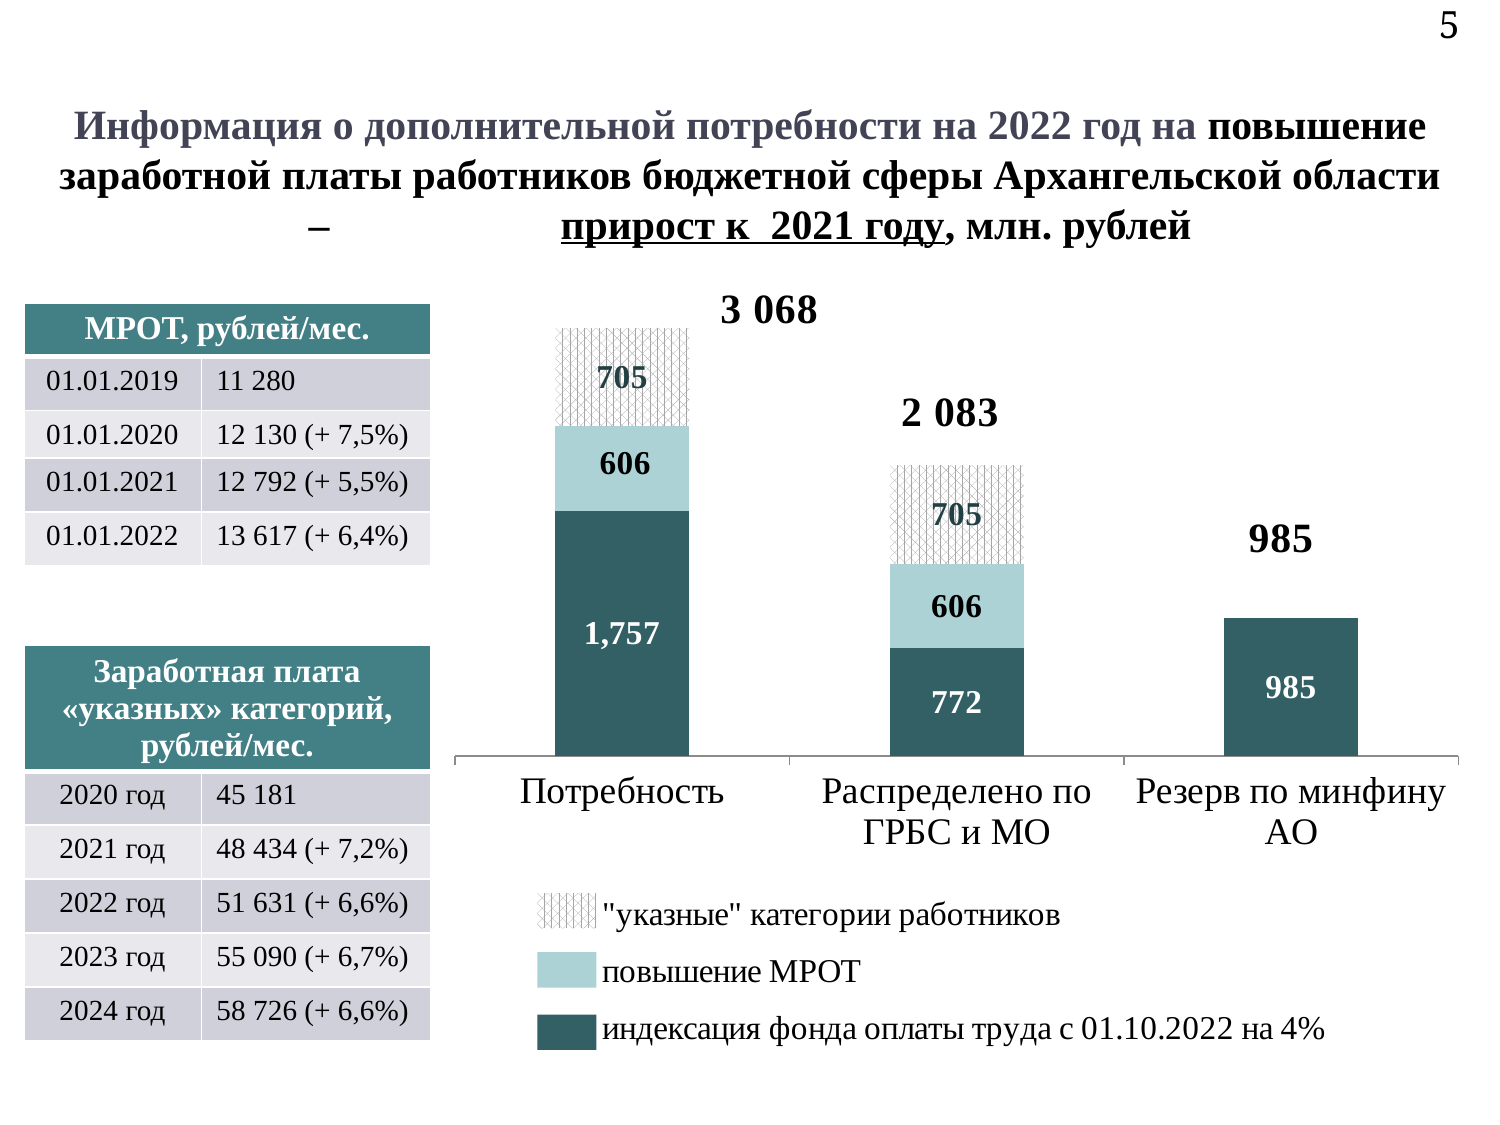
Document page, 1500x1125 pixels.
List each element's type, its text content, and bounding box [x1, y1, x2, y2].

table_cell 12 792 (+ 5,5%) [202, 459, 430, 511]
table_cell 01.01.2020 [25, 411, 201, 457]
table_cell 13 617 (+ 6,4%) [202, 513, 430, 565]
table_cell 2021 год [25, 826, 201, 878]
table_cell 2020 год [25, 774, 201, 824]
table_cell 01.01.2021 [25, 459, 201, 511]
table_cell 2024 год [25, 988, 201, 1040]
text_box Информация о дополнительной потребности на 2022 год на повышение заработной платы работников бюджетной сферы Архангельской области – прирост к 2021 году, млн. рублей [29, 90, 1471, 258]
table_header Заработная плата «указных» категорий, рублей/мес. [25, 646, 430, 769]
table_cell 12 130 (+ 7,5%) [202, 411, 430, 457]
table_cell 55 090 (+ 6,7%) [202, 934, 430, 986]
table_cell 48 434 (+ 7,2%) [202, 826, 430, 878]
table_cell 51 631 (+ 6,6%) [202, 880, 430, 932]
table_cell 11 280 [202, 359, 430, 410]
table_cell 01.01.2022 [25, 513, 201, 565]
table_header МРОТ, рублей/мес. [25, 304, 430, 354]
slide_number 5 [1308, 0, 1475, 60]
table_cell 58 726 (+ 6,6%) [202, 988, 430, 1040]
table_cell 45 181 [202, 774, 430, 824]
table_cell 2022 год [25, 880, 201, 932]
table_cell 01.01.2019 [25, 359, 201, 410]
table_cell 2023 год [25, 934, 201, 986]
chart [442, 266, 1471, 1071]
